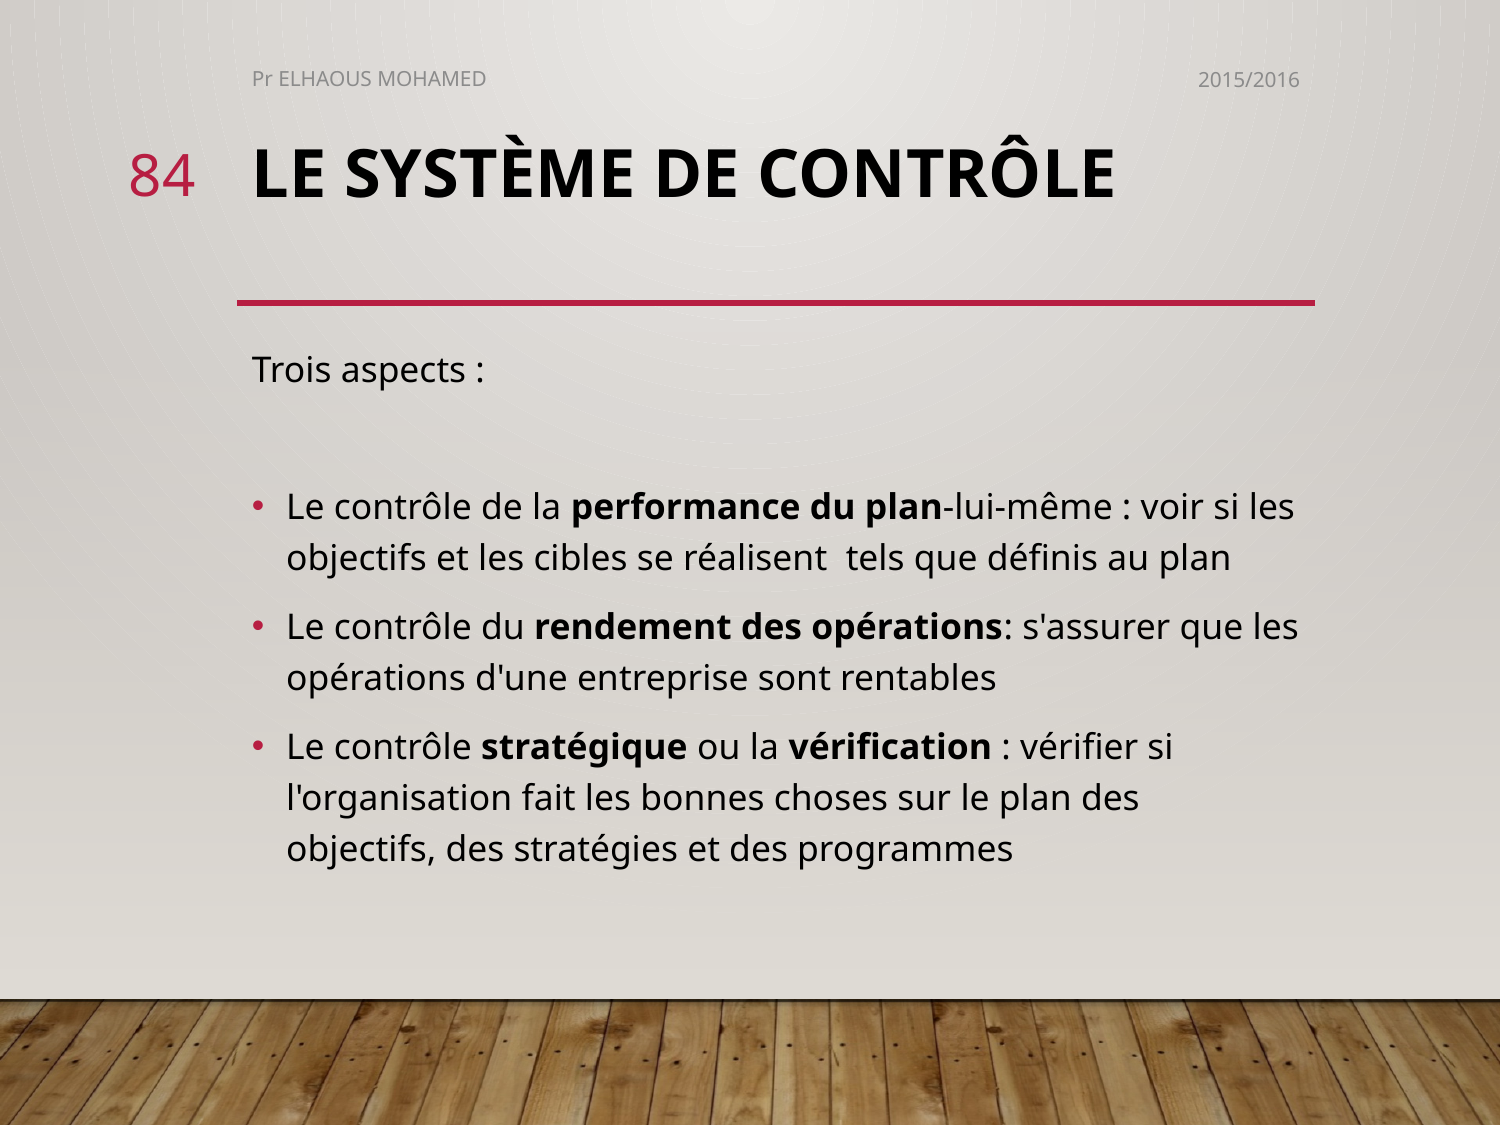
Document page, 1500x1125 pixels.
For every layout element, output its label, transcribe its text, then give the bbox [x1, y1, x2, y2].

slide_number 84 [80, 131, 211, 214]
title Le système de contrôle [236, 131, 1315, 305]
slide_number 2015/2016 [926, 54, 1315, 105]
picture [0, 999, 1500, 1125]
footer Pr ELHAOUS MOHAMED [236, 54, 899, 105]
list Trois aspects : Le contrôle de la performance du plan-lui-même : voir si les objectifs et les cibles se réalisent tels que définis au plan Le contrôle du rendement des opérations: s'assurer que les opérations d'une entreprise sont rentables Le contrôle stratégique ou la vérification : vérifier si l'organisation fait les bonnes choses sur le plan des objectifs, des stratégies et des programmes [236, 330, 1315, 897]
